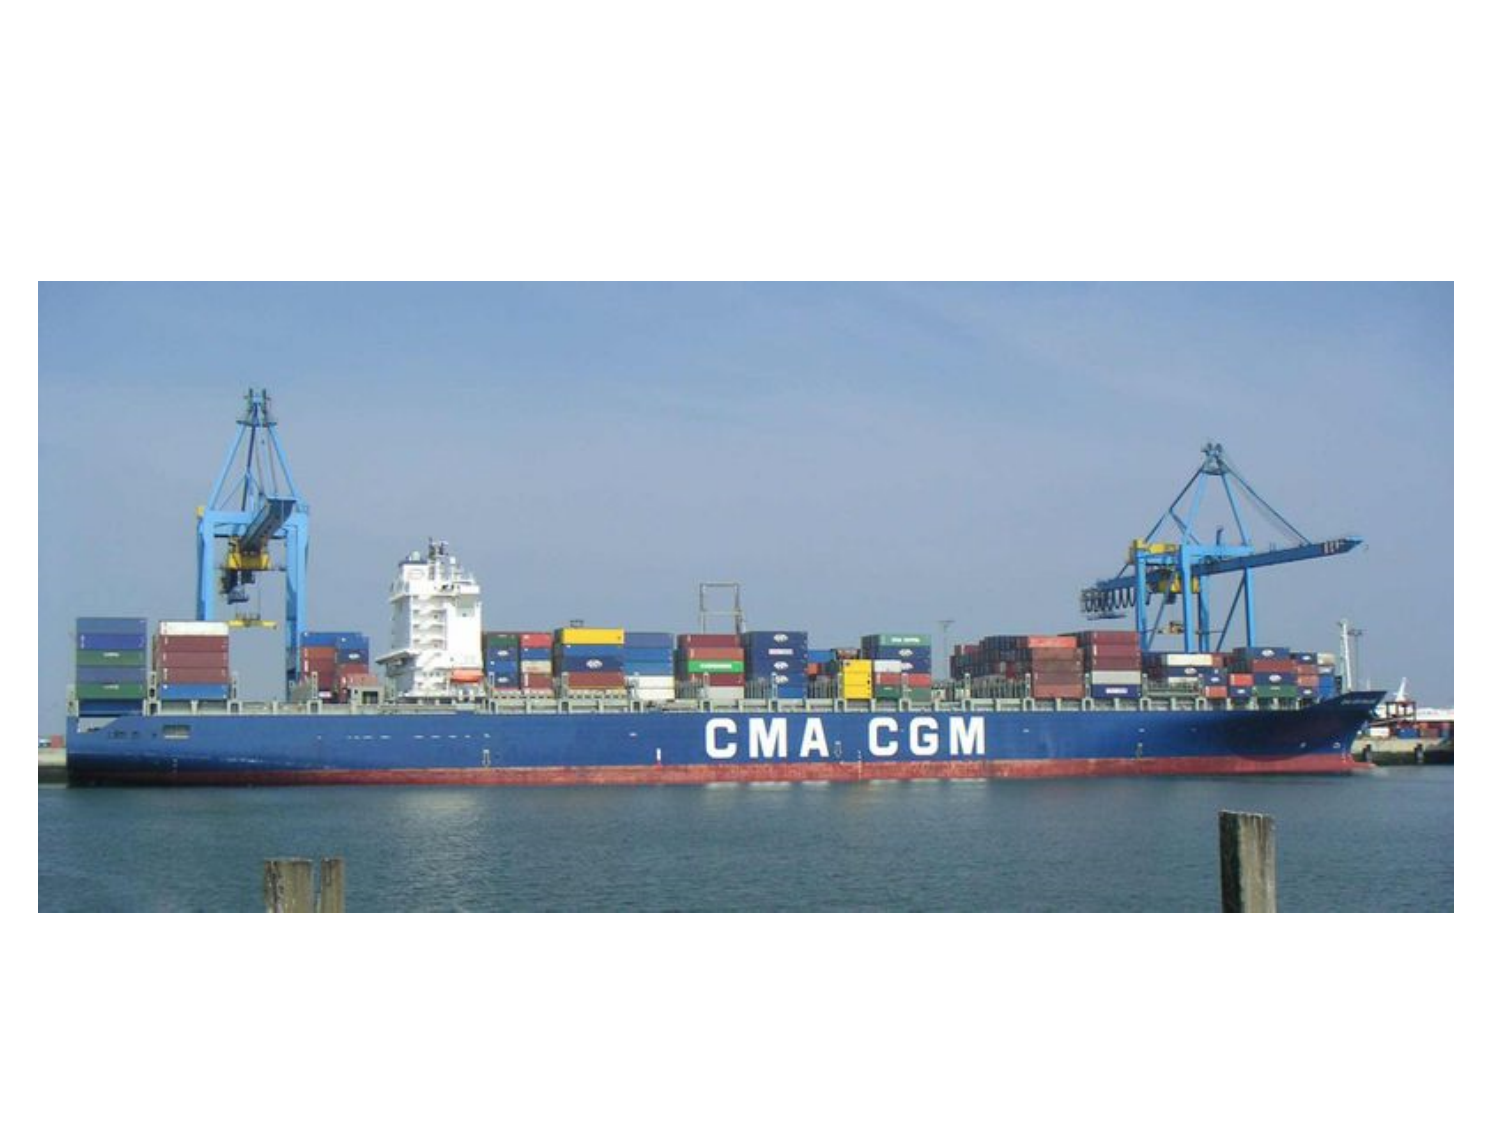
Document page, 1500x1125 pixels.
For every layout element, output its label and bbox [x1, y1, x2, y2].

list [38, 281, 1454, 913]
